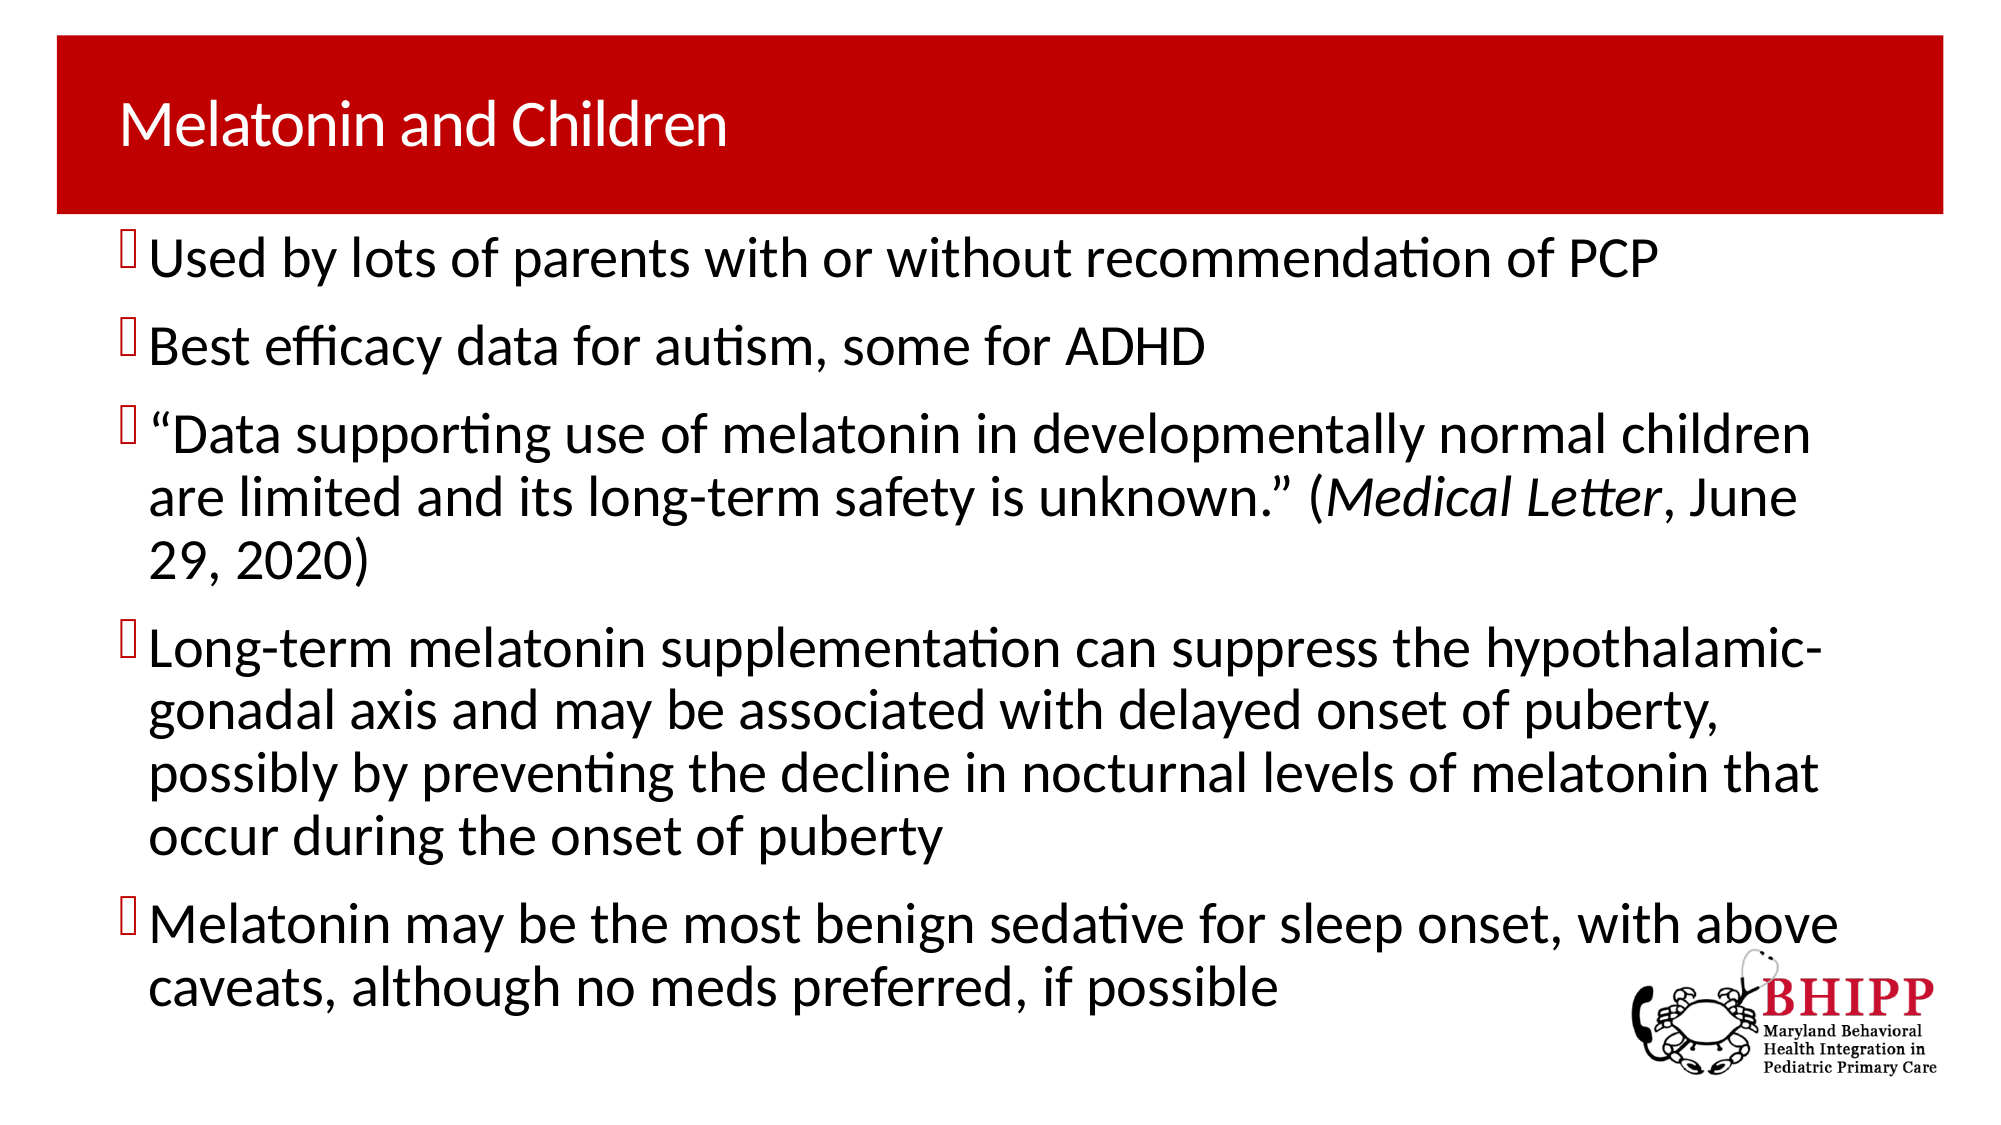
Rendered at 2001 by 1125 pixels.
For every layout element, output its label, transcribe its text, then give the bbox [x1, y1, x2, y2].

list Used by lots of parents with or without recommendation of PCP Best efficacy data for autism, some for ADHD “Data supporting use of melatonin in developmentally normal children are limited and its long-term safety is unknown.” (Medical Letter, June 29, 2020) Long-term melatonin supplementation can suppress the hypothalamic-gonadal axis and may be associated with delayed onset of puberty, possibly by preventing the decline in nocturnal levels of melatonin that occur during the onset of puberty Melatonin may be the most benign sedative for sleep onset, with above caveats, although no meds preferred, if possible [103, 280, 1887, 1041]
title Melatonin and Children [103, 50, 1835, 200]
picture [1602, 921, 1964, 1103]
